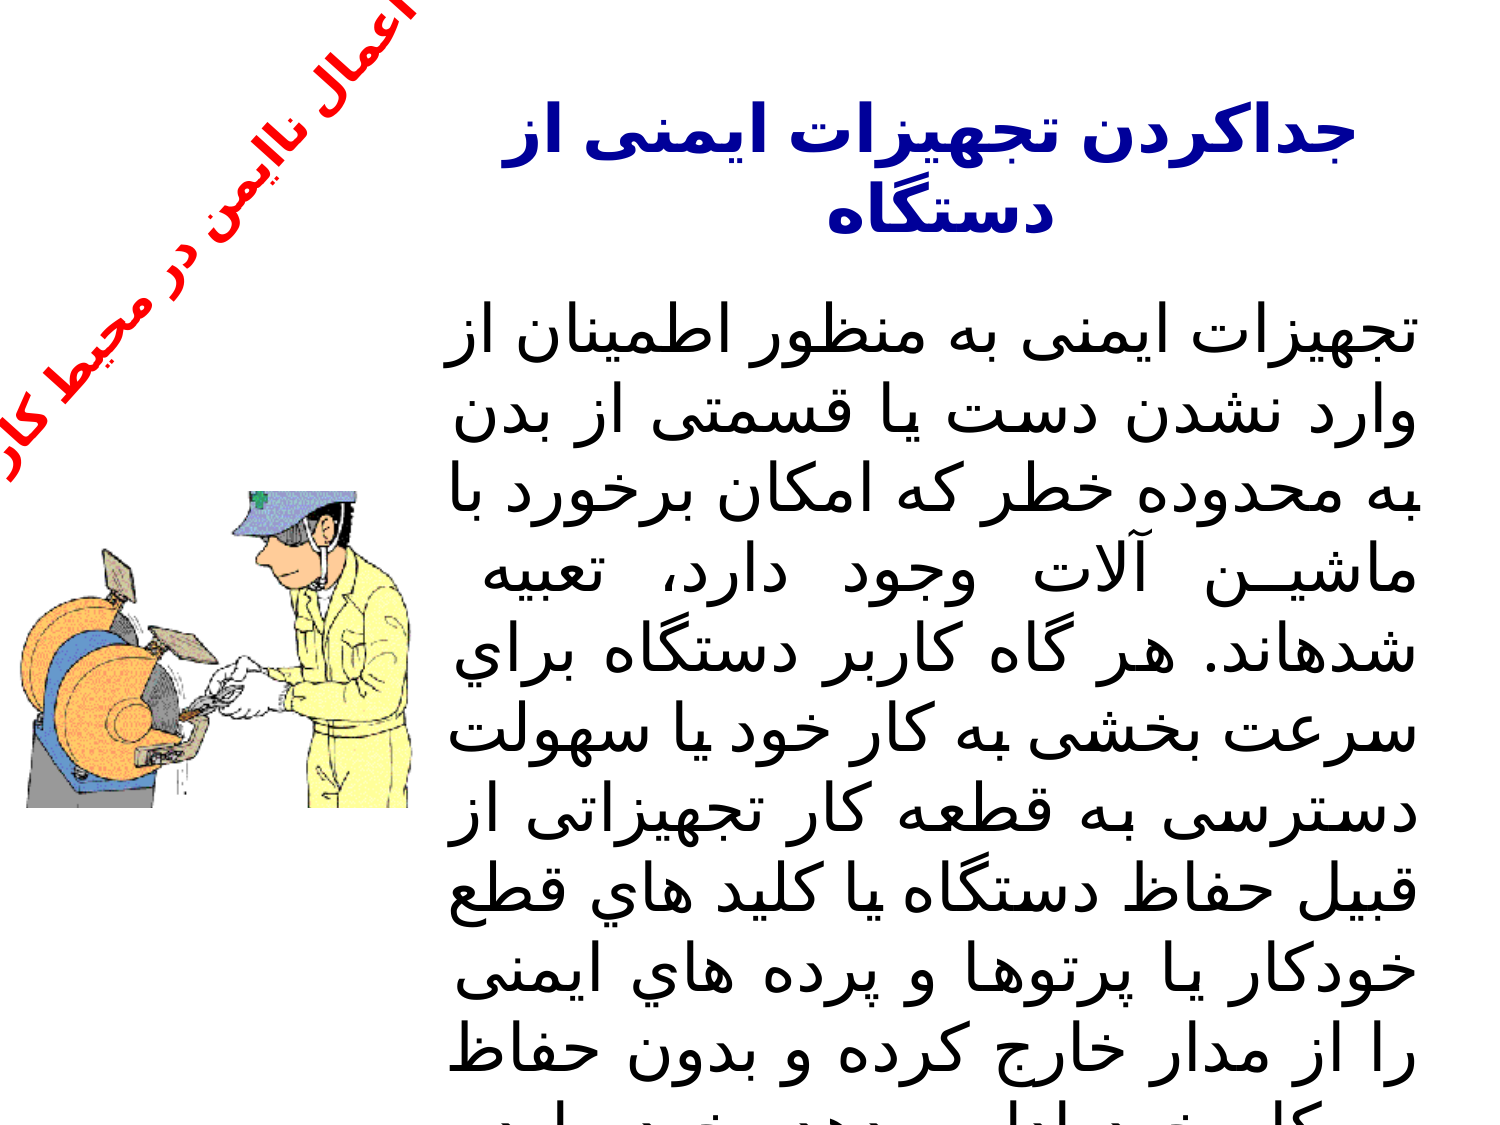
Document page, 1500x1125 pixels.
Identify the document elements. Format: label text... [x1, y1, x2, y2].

text_box اعمال ناایمن در محیط کار [0, 0, 443, 496]
picture [5, 491, 444, 808]
text_box جداکردن تجهیزات ایمنی از دستگاه تجهیزات ایمنی به منظور اطمینان از وارد نشدن دست یا قسمتی از بدن به محدوده خطر که امکان برخورد با ماشین آلات وجود دارد، تعبیه شدهاند. هر گاه کاربر دستگاه براي سرعت بخشی به کار خود یا سهولت دسترسی به قطعه کار تجهیزاتی از قبیل حفاظ دستگاه یا کلید هاي قطع خودکار یا پرتوها و پرده هاي ایمنی را از مدار خارج کرده و بدون حفاظ به کار خود ادامه دهد، خود را در معرض حادثه قرار داده است. [430, 78, 1435, 1125]
